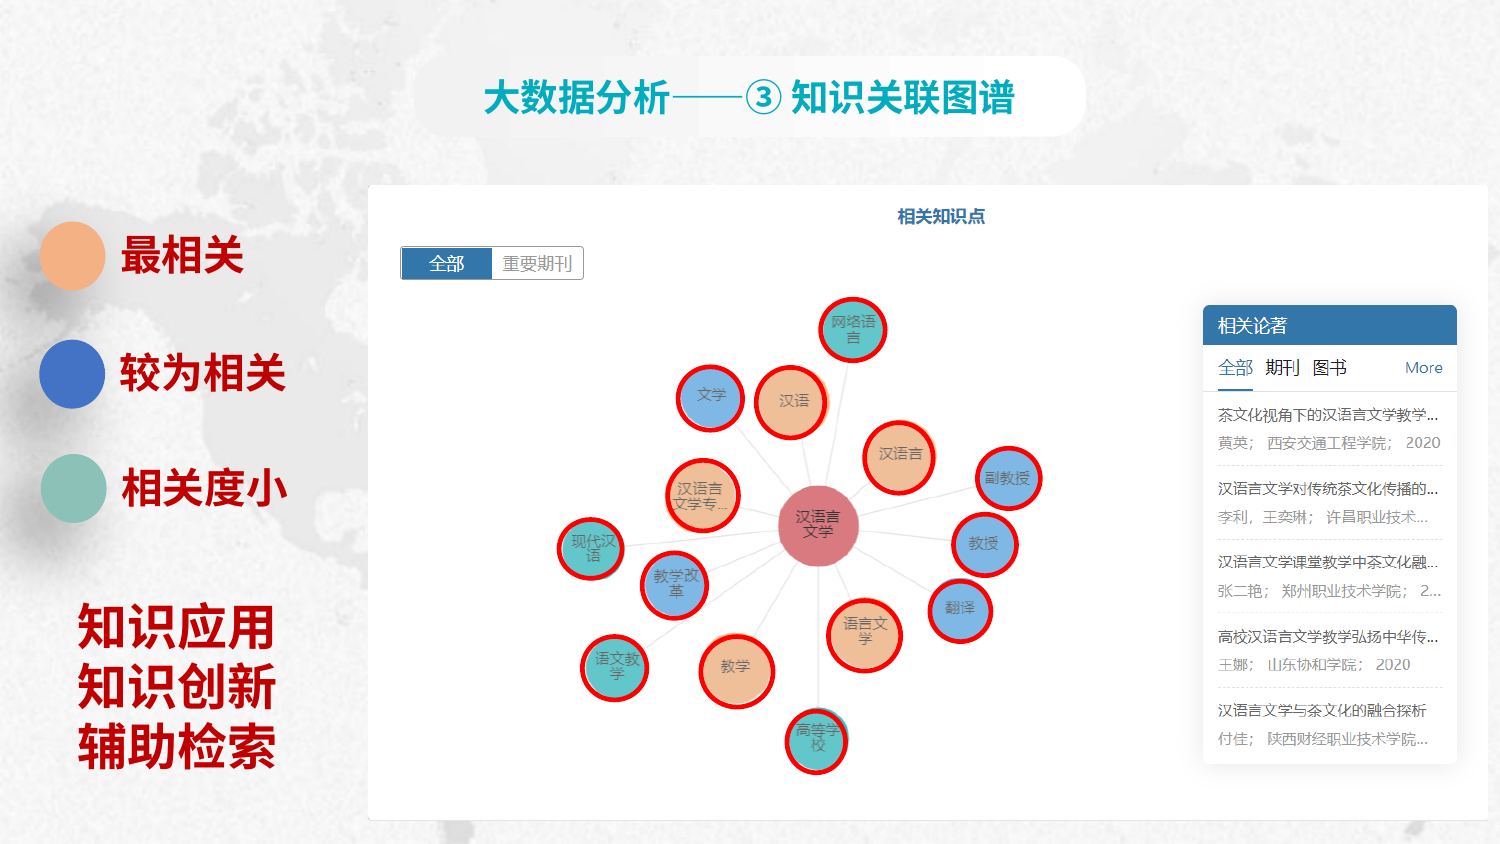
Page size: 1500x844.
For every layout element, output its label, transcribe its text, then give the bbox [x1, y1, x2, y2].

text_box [39, 339, 323, 409]
picture [0, 0, 1500, 844]
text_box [39, 221, 307, 291]
text_box 大数据分析——③ 知识关联图谱 [412, 54, 1088, 138]
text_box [40, 453, 325, 523]
text_box 知识应用 知识创新 辅助检索 [63, 588, 368, 783]
